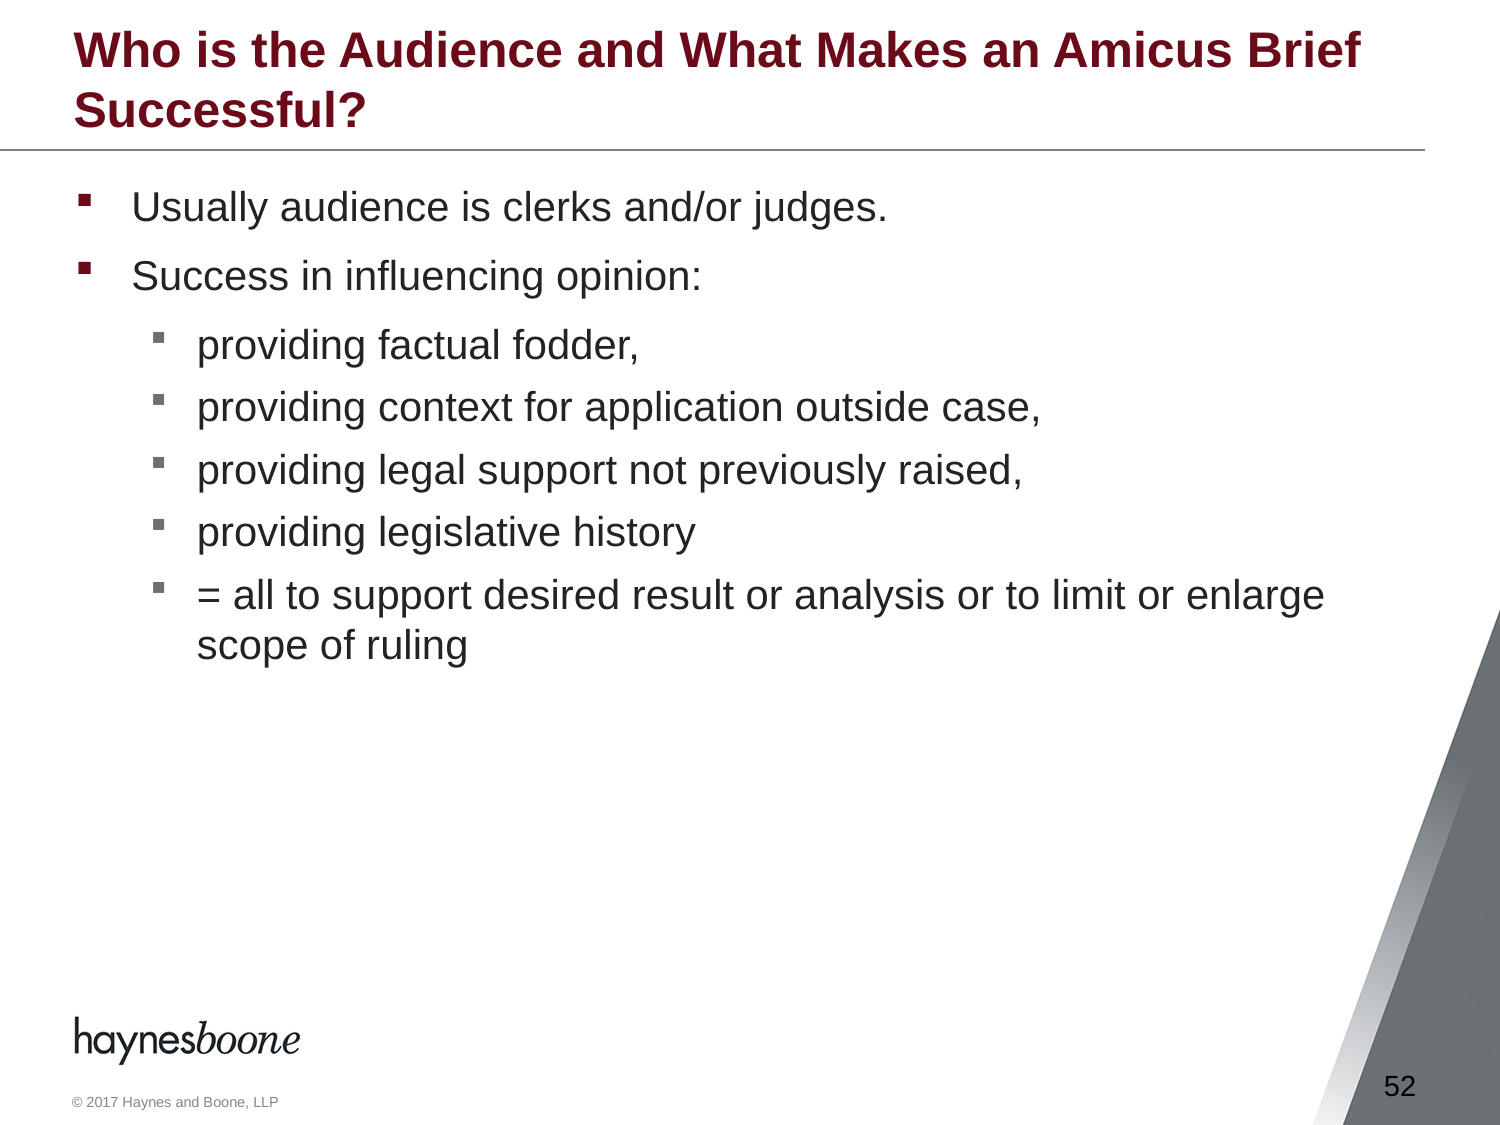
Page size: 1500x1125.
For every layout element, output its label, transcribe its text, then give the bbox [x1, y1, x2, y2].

title Who is the Audience and What Makes an Amicus Brief Successful? [0, 0, 1500, 138]
picture [0, 983, 1500, 1125]
list Usually audience is clerks and/or judges. Success in influencing opinion: providing factual fodder, providing context for application outside case, providing legal support not previously raised, providing legislative history = all to support desired result or analysis or to limit or enlarge scope of ruling [0, 179, 1500, 983]
text_box 52 [1369, 1059, 1443, 1110]
picture [0, 138, 1500, 179]
